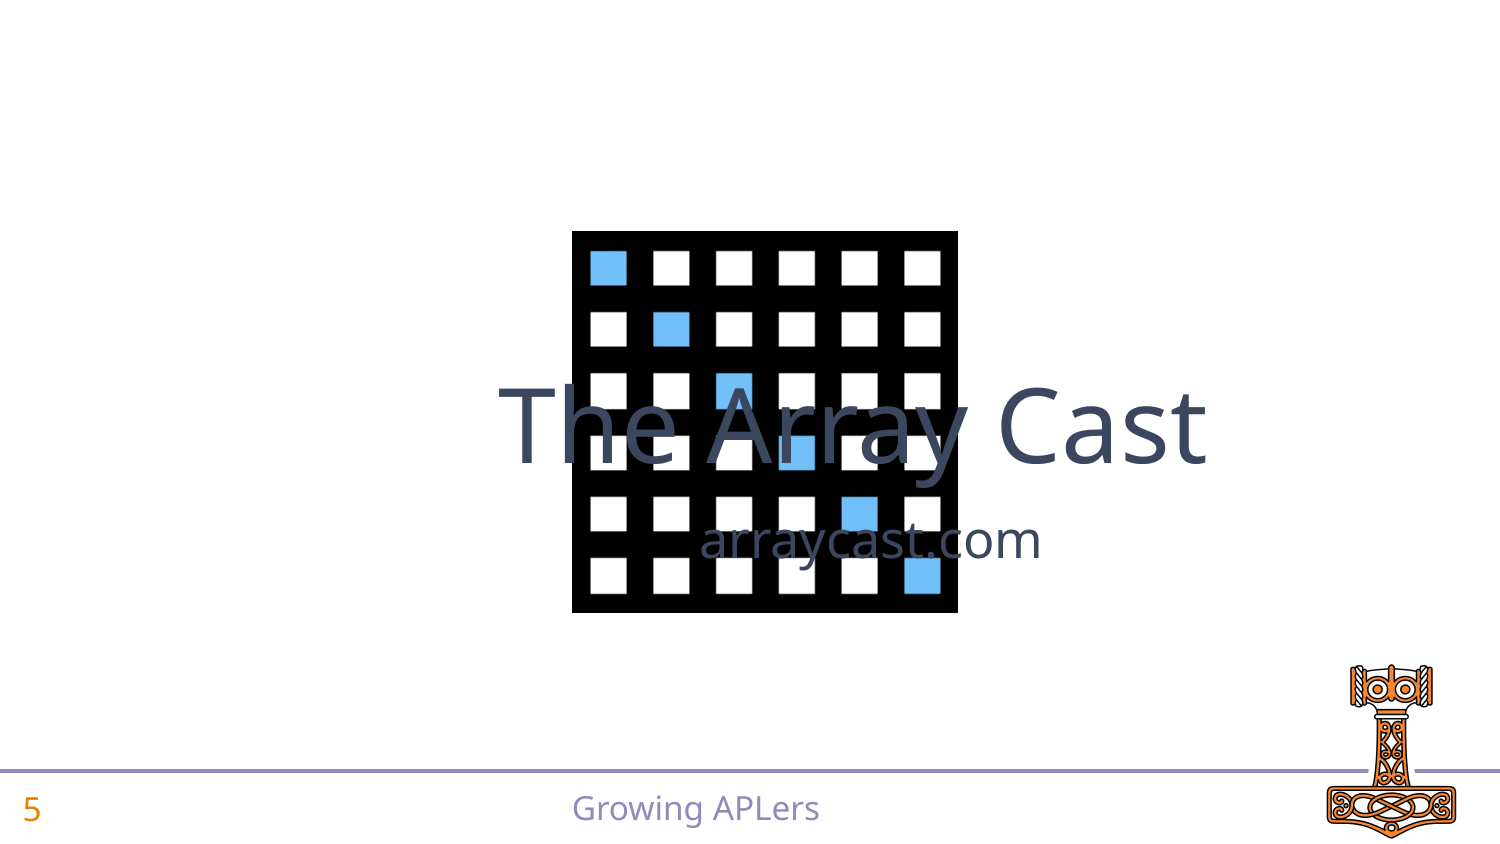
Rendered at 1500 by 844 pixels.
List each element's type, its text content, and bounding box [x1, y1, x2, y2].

text_box The Array Cast [466, 346, 567, 497]
text_box arraycast.com [962, 462, 1076, 613]
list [572, 230, 958, 613]
text_box The Array Cast [963, 346, 1241, 497]
picture [1320, 655, 1461, 844]
